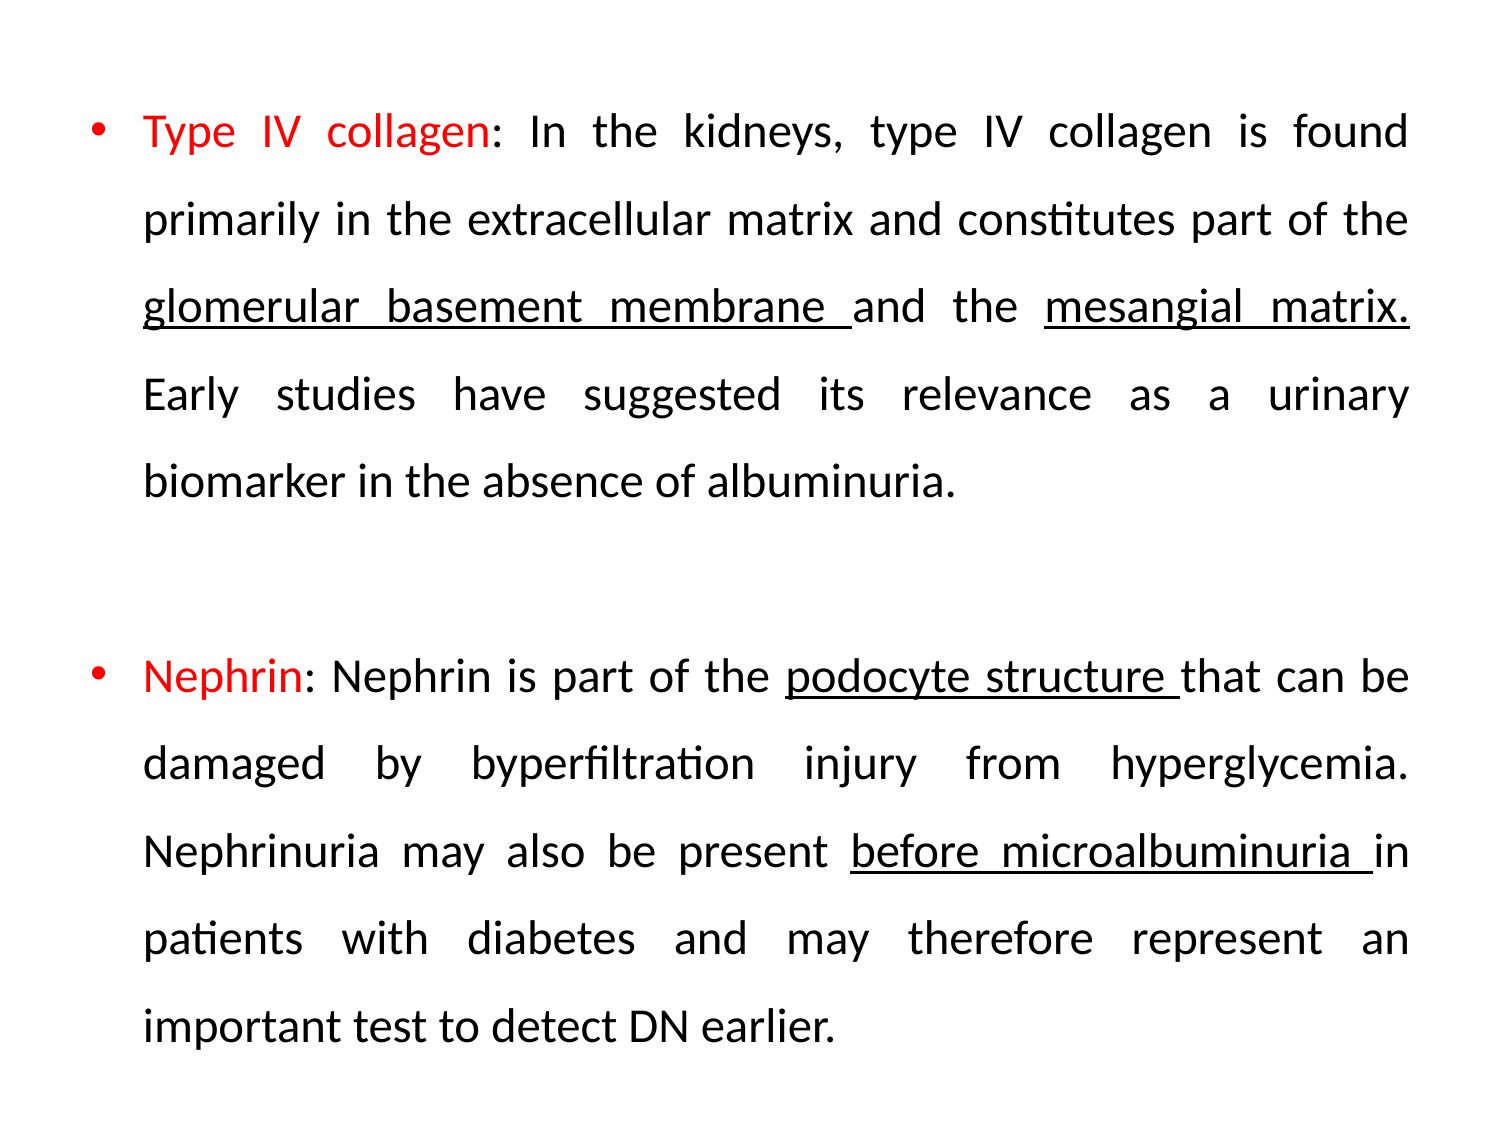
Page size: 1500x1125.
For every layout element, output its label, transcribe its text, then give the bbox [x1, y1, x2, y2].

list Type IV collagen: In the kidneys, type IV collagen is found primarily in the extracellular matrix and constitutes part of the glomerular basement membrane and the mesangial matrix. Early studies have suggested its relevance as a urinary biomarker in the absence of albuminuria. Nephrin: Nephrin is part of the podocyte structure that can be damaged by byperfiltration injury from hyperglycemia. Nephrinuria may also be present before microalbuminuria in patients with diabetes and may therefore represent an important test to detect DN earlier. [75, 62, 1425, 1063]
